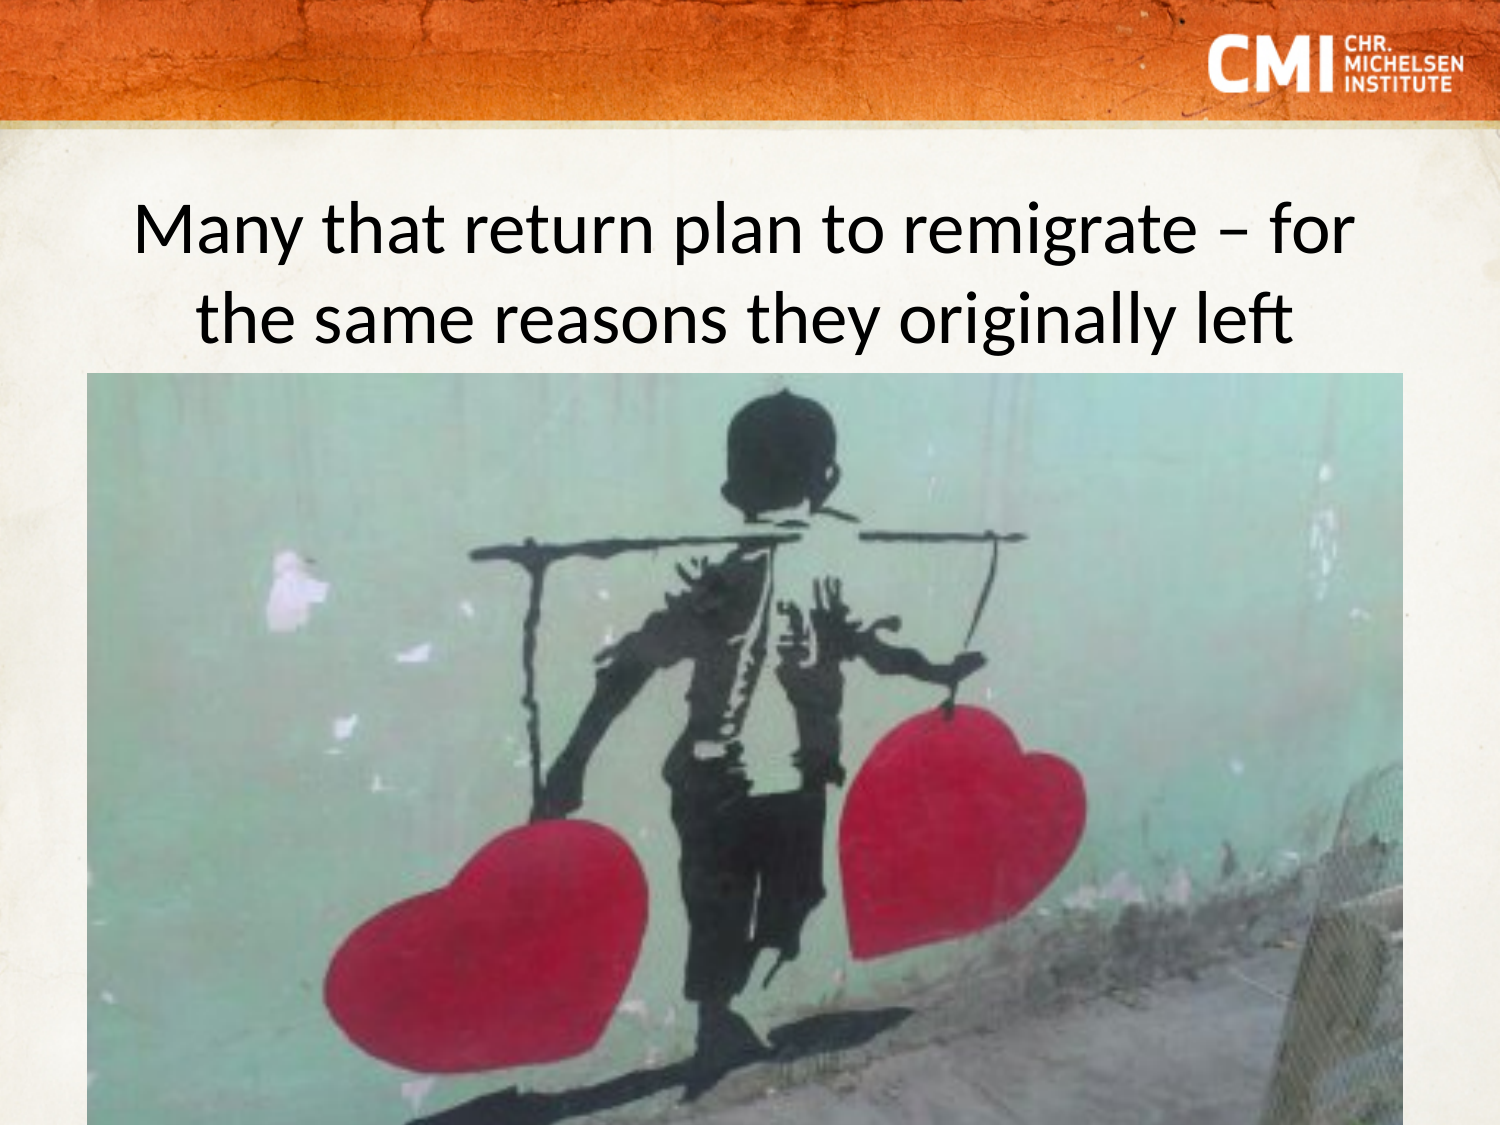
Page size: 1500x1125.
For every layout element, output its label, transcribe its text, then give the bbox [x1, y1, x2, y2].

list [87, 373, 1403, 1125]
title Many that return plan to remigrate – for the same reasons they originally left [70, 163, 1421, 369]
picture [0, 0, 1500, 1125]
